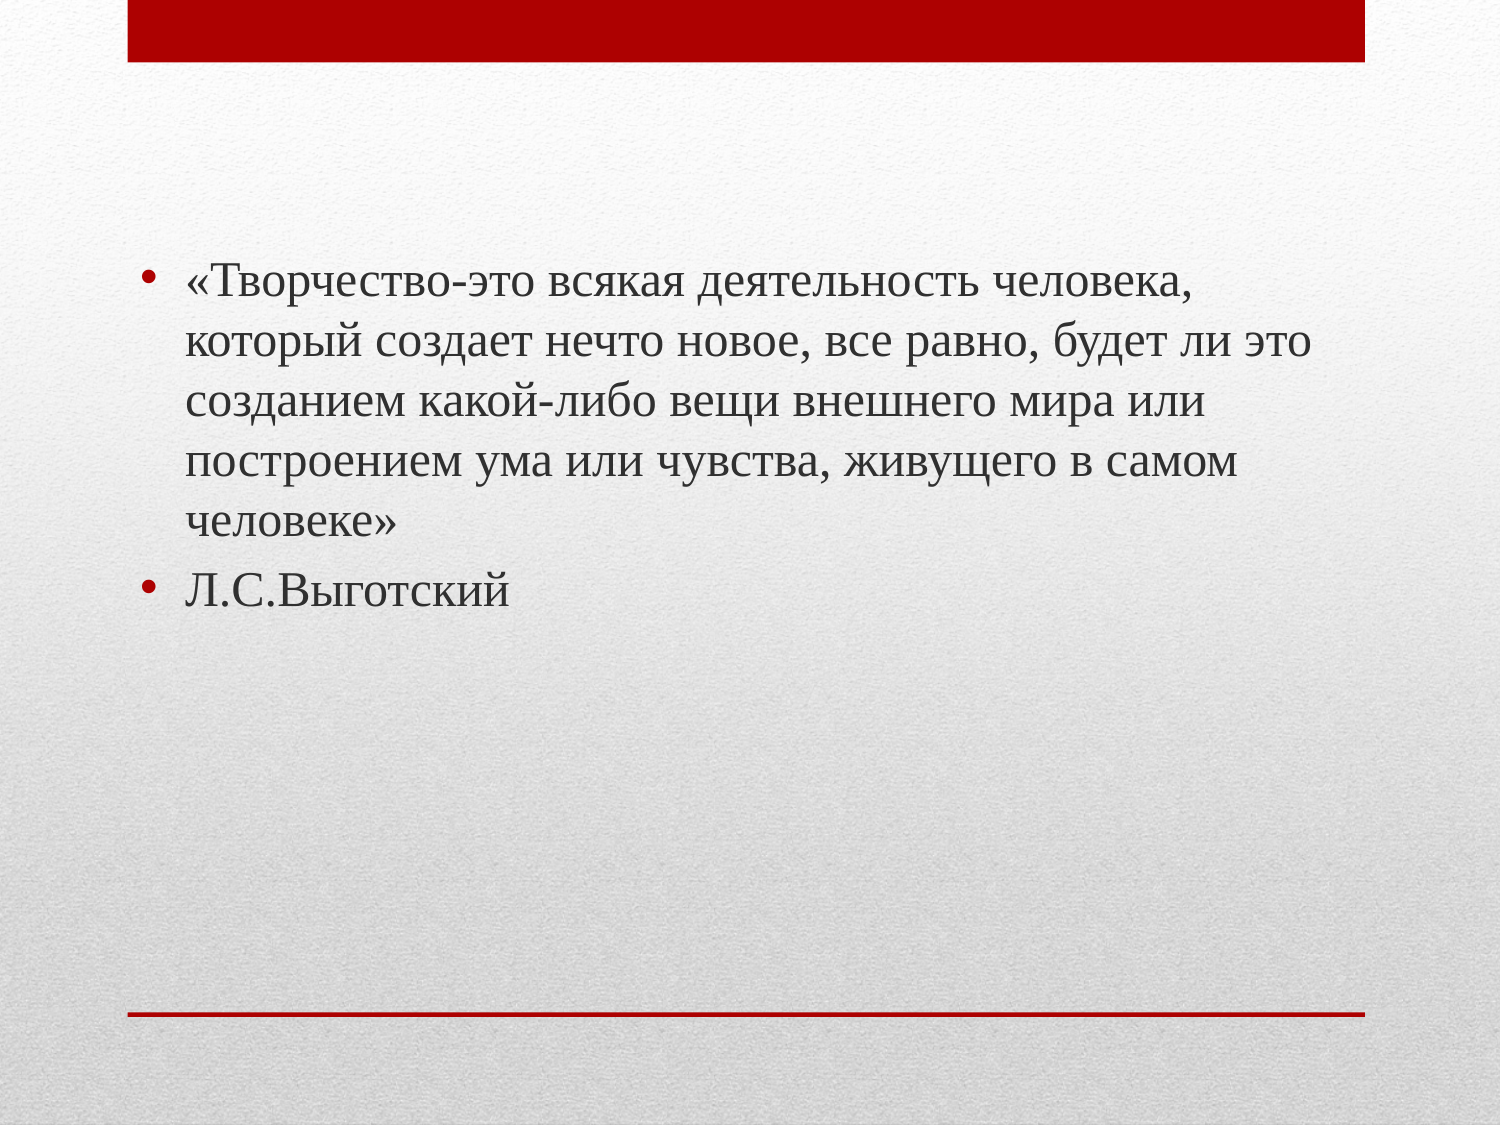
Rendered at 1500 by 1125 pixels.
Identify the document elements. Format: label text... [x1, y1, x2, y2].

list «Творчество-это всякая деятельность человека, который создает нечто новое, все равно, будет ли это созданием какой-либо вещи внешнего мира или построением ума или чувства, живущего в самом человеке» Л.С.Выготский [125, 112, 1363, 750]
